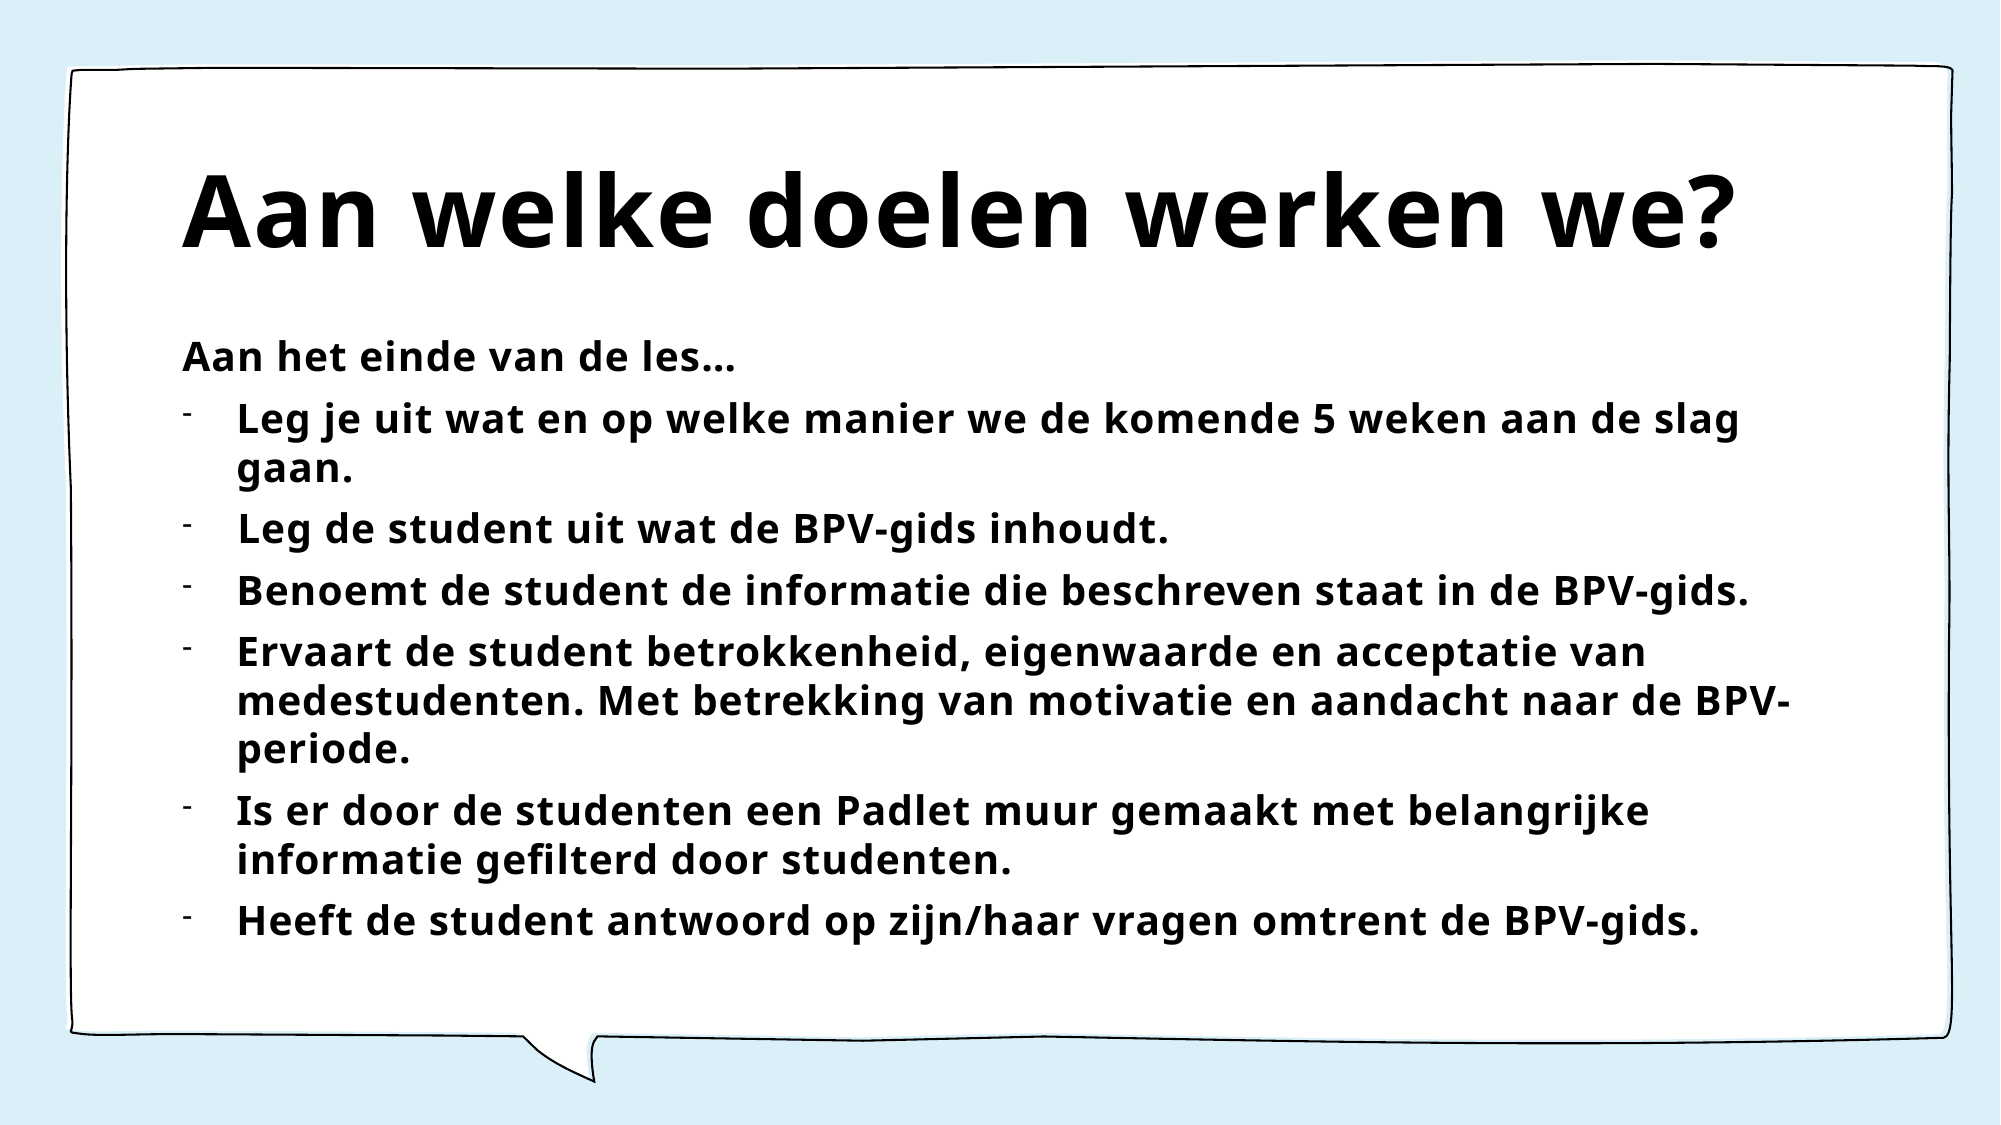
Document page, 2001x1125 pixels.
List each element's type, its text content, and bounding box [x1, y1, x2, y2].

title Aan welke doelen werken we? [167, 91, 1863, 323]
list Aan het einde van de les… Leg je uit wat en op welke manier we de komende 5 weken aan de slag gaan. ​Leg de student uit wat de BPV-gids inhoudt. Benoemt de student de informatie die beschreven staat in de BPV-gids. Ervaart de student betrokkenheid, eigenwaarde en acceptatie van medestudenten. Met betrekking van motivatie en aandacht naar de BPV-periode. Is er door de studenten een Padlet muur gemaakt met belangrijke informatie gefilterd door studenten. Heeft de student antwoord op zijn/haar vragen omtrent de BPV-gids. [167, 323, 1863, 952]
